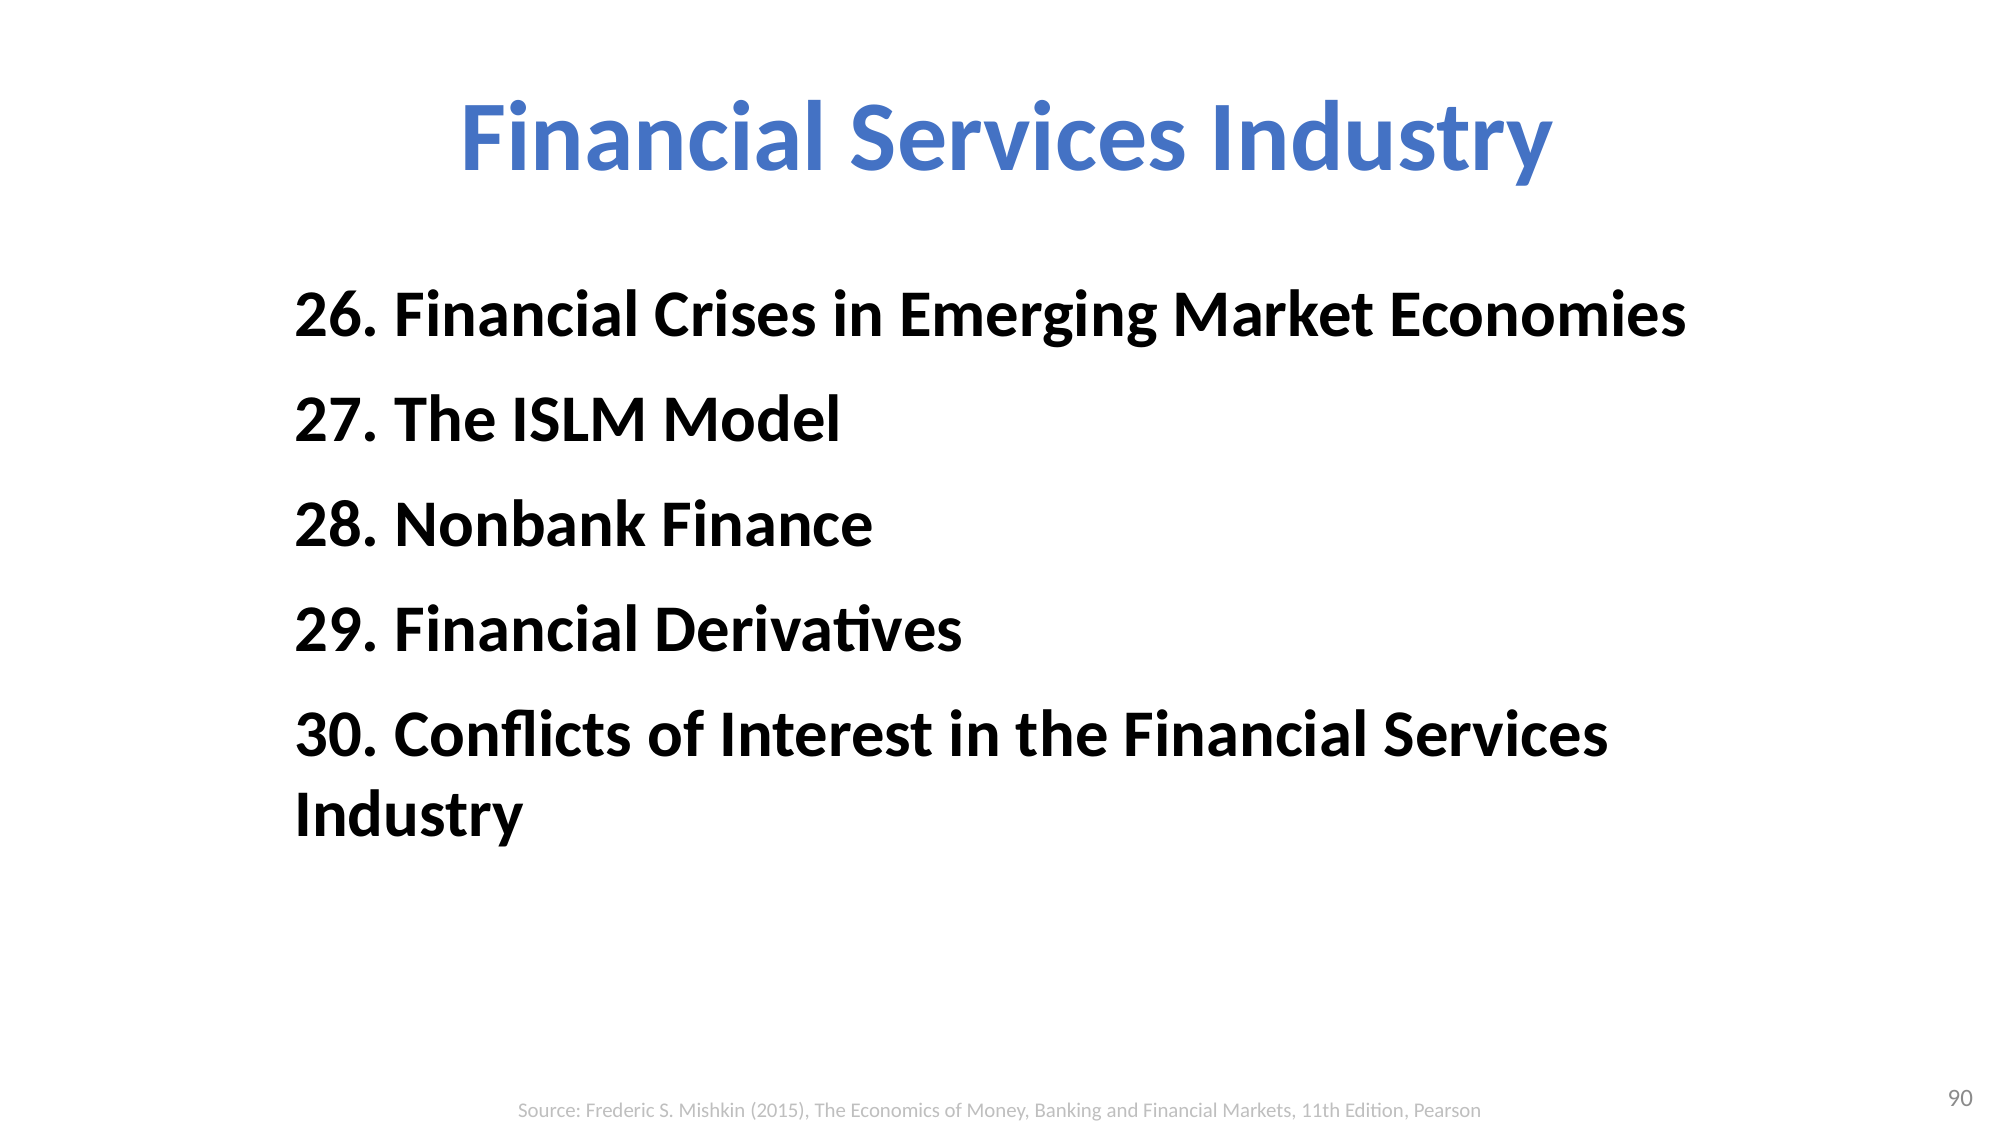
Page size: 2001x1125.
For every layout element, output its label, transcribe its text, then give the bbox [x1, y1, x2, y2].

title Financial Services Industry [87, 22, 1929, 240]
text_box Source: Frederic S. Mishkin (2015), The Economics of Money, Banking and Financial Markets, 11th Edition, Pearson [446, 1089, 1553, 1125]
slide_number 90 [1830, 1076, 1989, 1116]
list 26. Financial Crises in Emerging Market Economies 27. The ISLM Model 28. Nonbank Finance 29. Financial Derivatives 30. Conflicts of Interest in the Financial Services Industry [279, 262, 1721, 1005]
